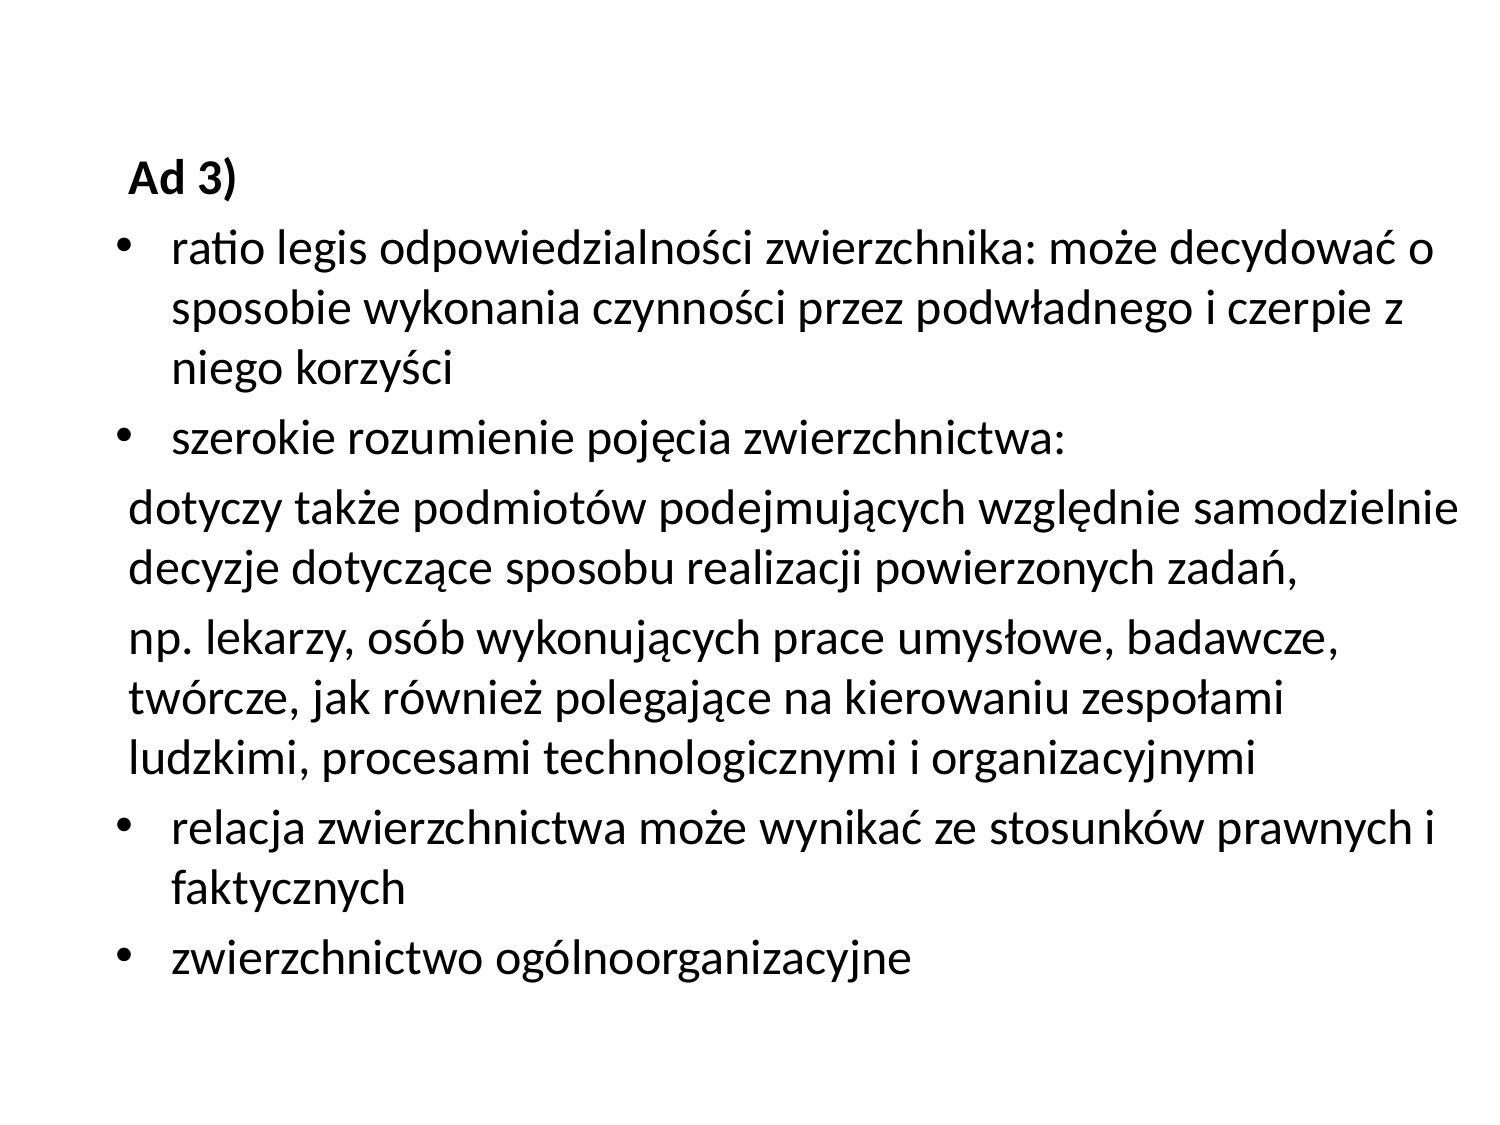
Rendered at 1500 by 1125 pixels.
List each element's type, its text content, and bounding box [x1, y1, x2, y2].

list Ad 3) ratio legis odpowiedzialności zwierzchnika: może decydować o sposobie wykonania czynności przez podwładnego i czerpie z niego korzyści szerokie rozumienie pojęcia zwierzchnictwa: dotyczy także podmiotów podejmujących względnie samodzielnie decyzje dotyczące sposobu realizacji powierzonych zadań, np. lekarzy, osób wykonujących prace umysłowe, badawcze, twórcze, jak również polegające na kierowaniu zespołami ludzkimi, procesami technologicznymi i organizacyjnymi relacja zwierzchnictwa może wynikać ze stosunków prawnych i faktycznych zwierzchnictwo ogólnoorganizacyjne [100, 137, 1483, 1059]
